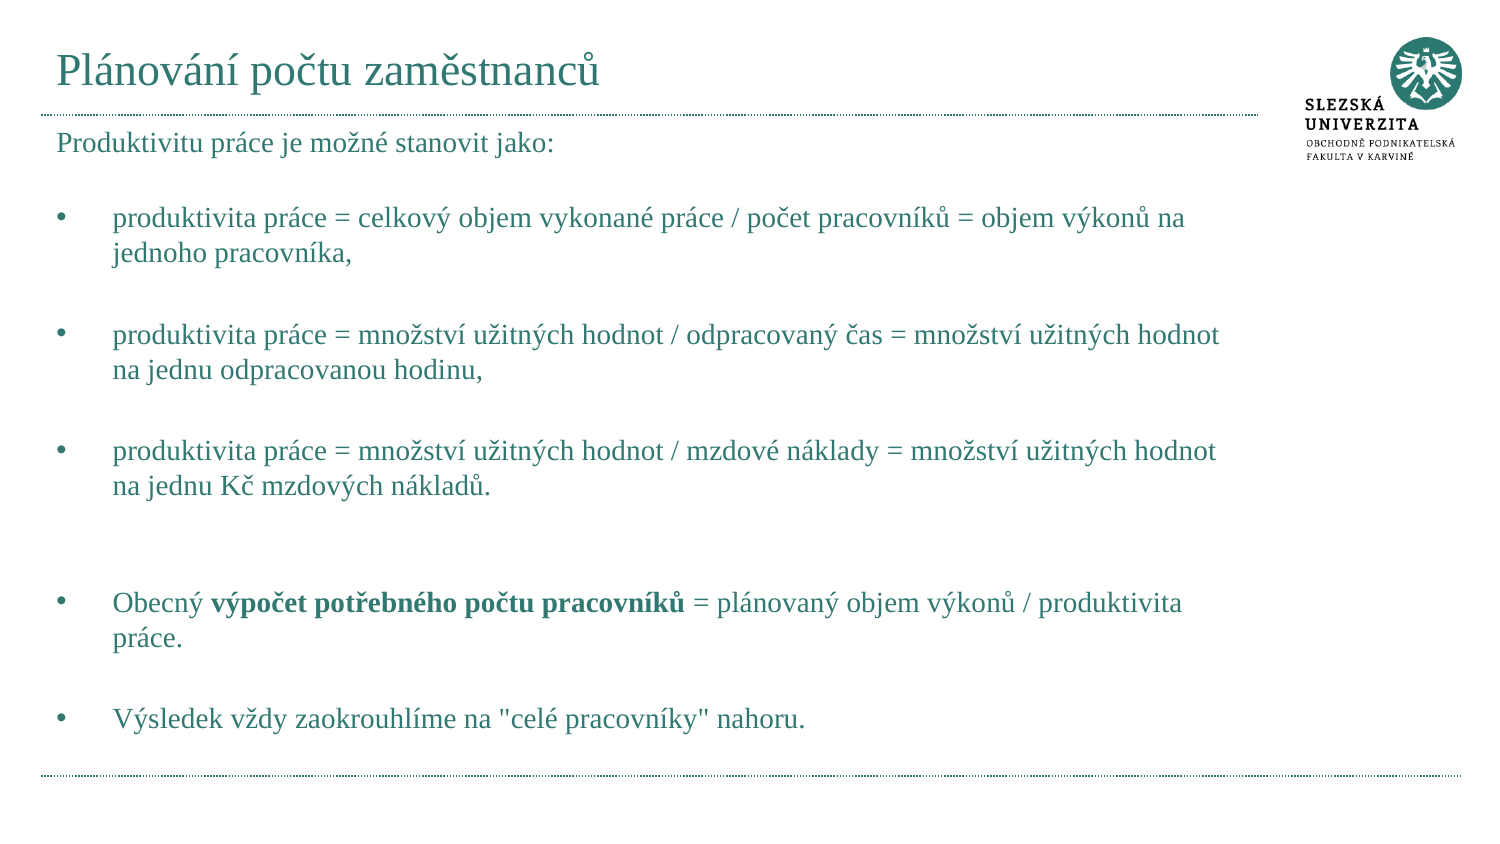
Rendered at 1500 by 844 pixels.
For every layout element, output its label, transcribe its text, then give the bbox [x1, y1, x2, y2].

text_box Produktivitu práce je možné stanovit jako: produktivita práce = celkový objem vykonané práce / počet pracovníků = objem výkonů na jednoho pracovníka, produktivita práce = množství užitných hodnot / odpracovaný čas = množství užitných hodnot na jednu odpracovanou hodinu, produktivita práce = množství užitných hodnot / mzdové náklady = množství užitných hodnot na jednu Kč mzdových nákladů. Obecný výpočet potřebného počtu pracovníků = plánovaný objem výkonů / produktivita práce. Výsledek vždy zaokrouhlíme na "celé pracovníky" nahoru. [41, 116, 1258, 706]
picture [1305, 37, 1462, 160]
title Plánování počtu zaměstnanců [41, 32, 1282, 116]
